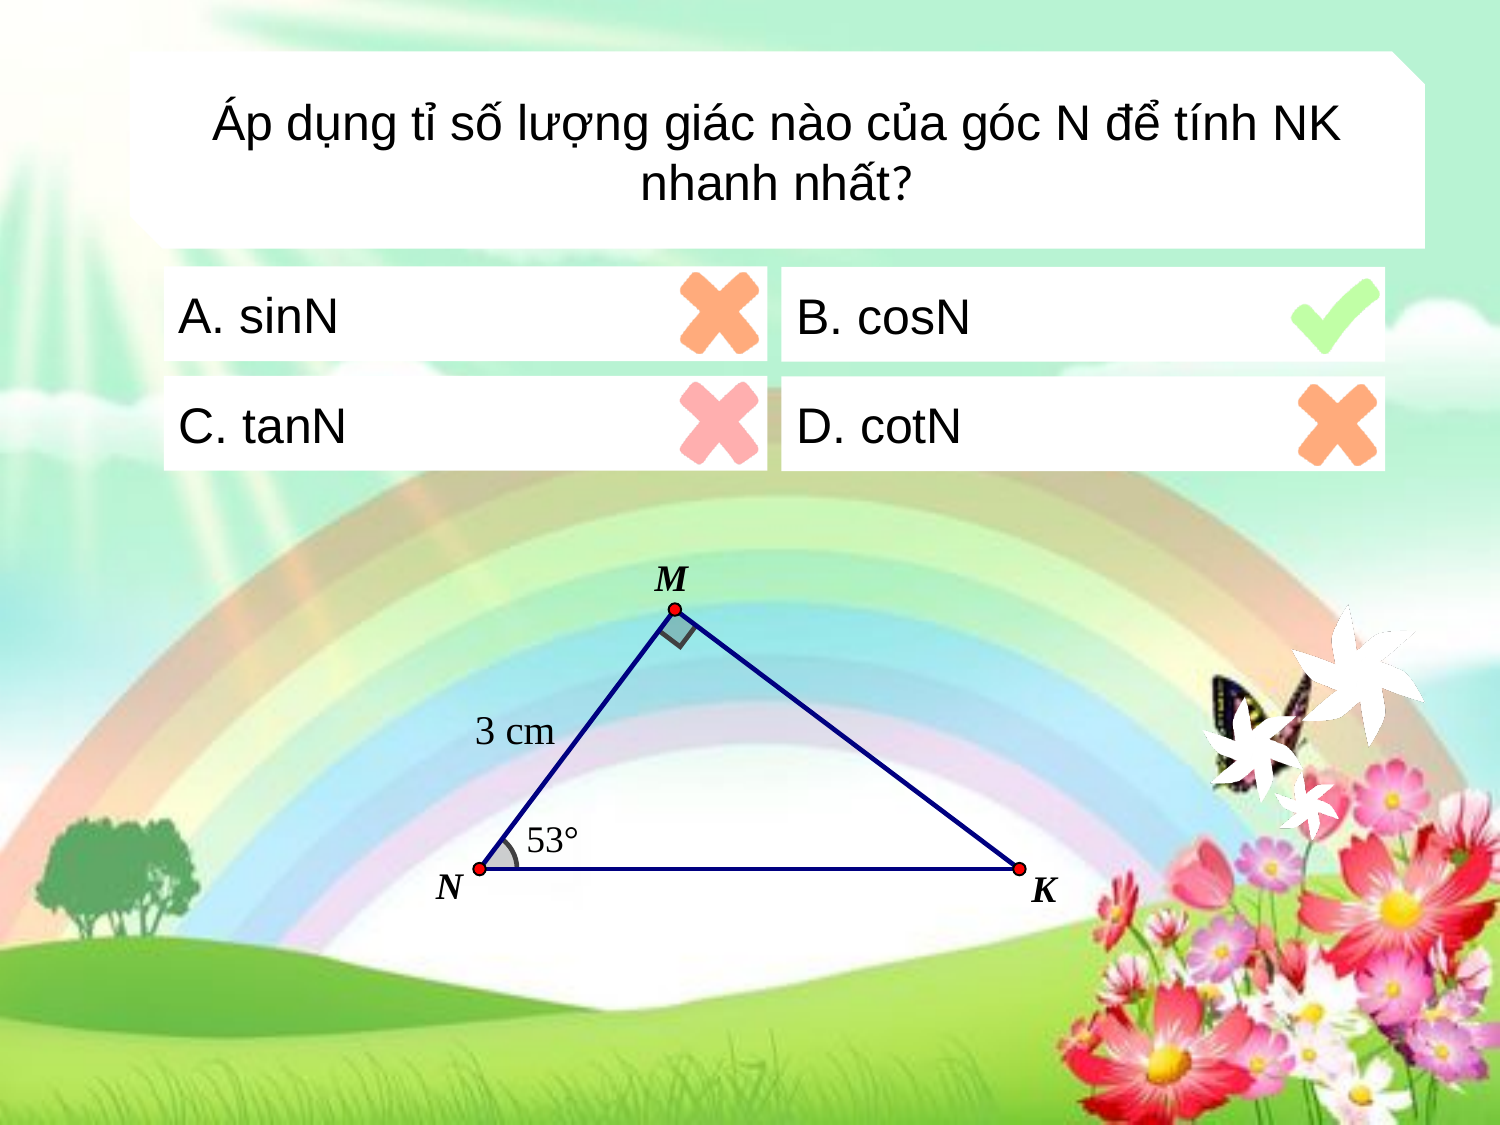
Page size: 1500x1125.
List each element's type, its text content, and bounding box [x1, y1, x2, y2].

text_box A. sinN [162, 264, 769, 363]
text_box Áp dụng tỉ số lượng giác nào của góc N để tính NK nhanh nhất? [127, 49, 1427, 251]
text_box C. tanN [162, 374, 769, 473]
picture [0, 0, 1500, 1125]
text_box B. cosN [779, 265, 1387, 364]
text_box D. cotN [779, 374, 1387, 473]
